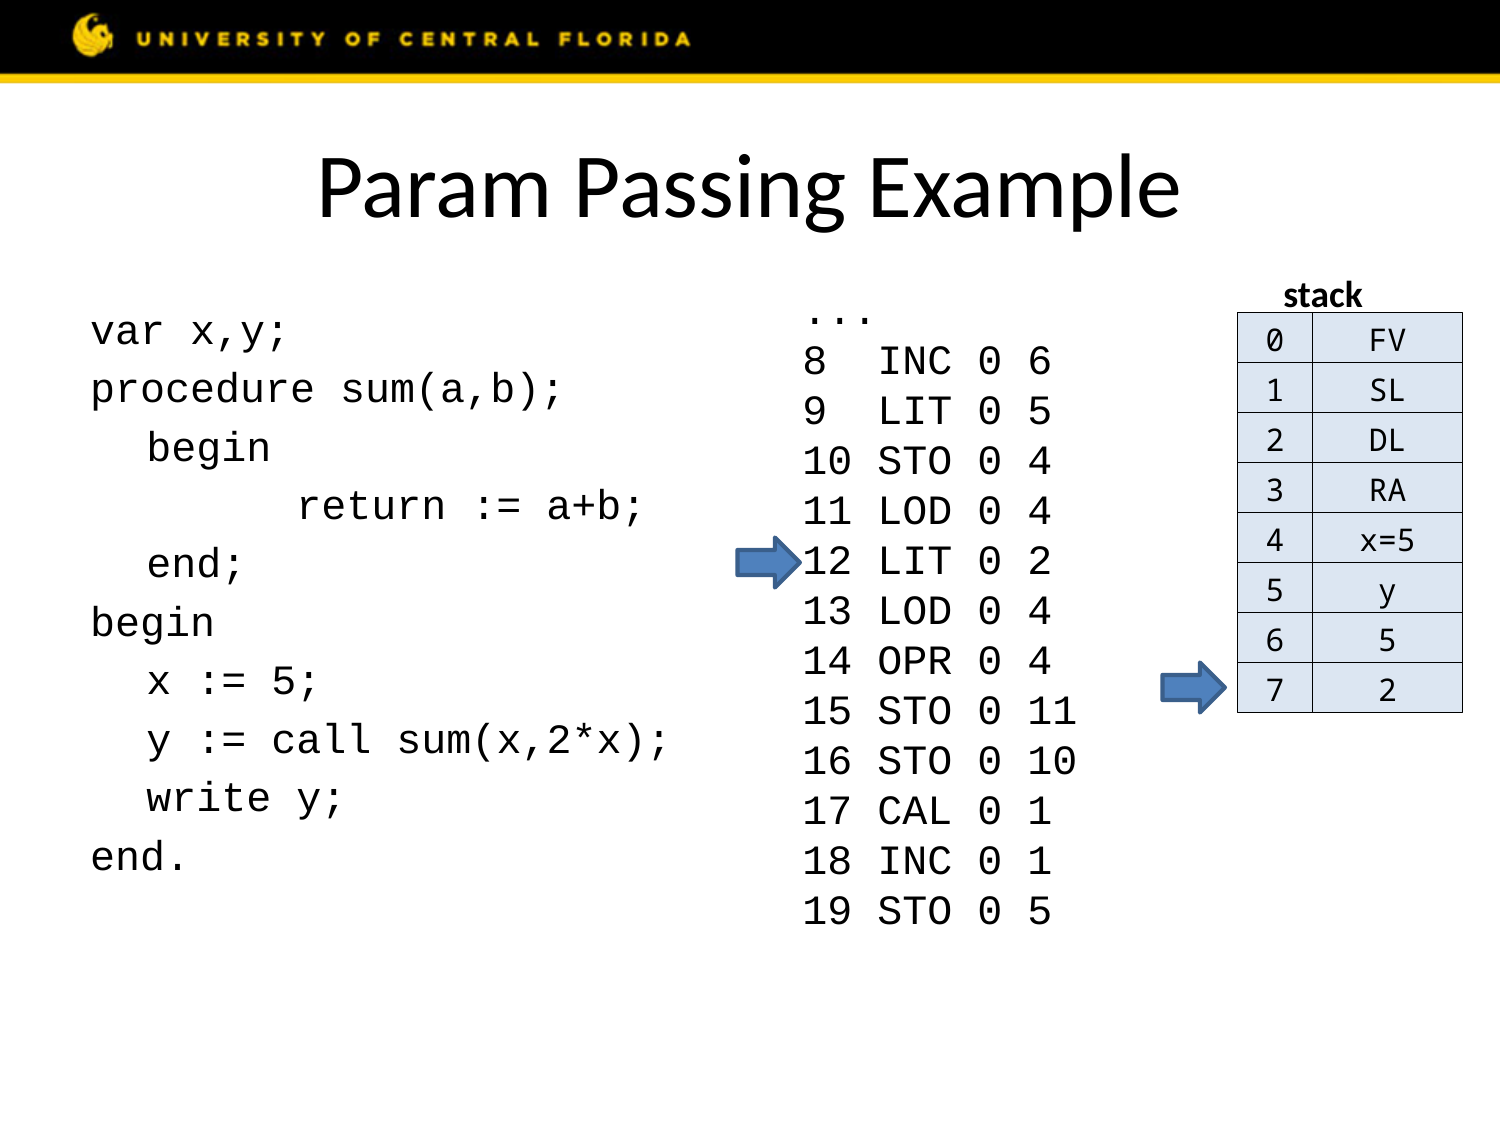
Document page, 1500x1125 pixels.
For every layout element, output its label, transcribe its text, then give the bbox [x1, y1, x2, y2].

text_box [1237, 412, 1463, 462]
title Param Passing Example [75, 87, 1425, 275]
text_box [1237, 662, 1463, 713]
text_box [1237, 512, 1463, 562]
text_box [1237, 312, 1463, 363]
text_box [1237, 562, 1463, 612]
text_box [1237, 612, 1463, 662]
list var x,y; procedure sum(a,b); begin return := a+b; end; begin x := 5; y := call sum(x,2*x); write y; end. [75, 295, 775, 1038]
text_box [1237, 370, 1463, 412]
text_box [735, 535, 802, 590]
text_box ... 8 INC 0 6 9 LIT 0 5 10 STO 0 4 11 LOD 0 4 12 LIT 0 2 13 LOD 0 4 14 OPR 0 4 15 STO 0 11 16 STO 0 10 17 CAL 0 1 18 INC 0 1 19 STO 0 5 [787, 274, 1163, 991]
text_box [1237, 462, 1463, 512]
picture [0, 0, 1500, 1125]
text_box stack [1268, 262, 1378, 310]
text_box [1160, 660, 1228, 715]
